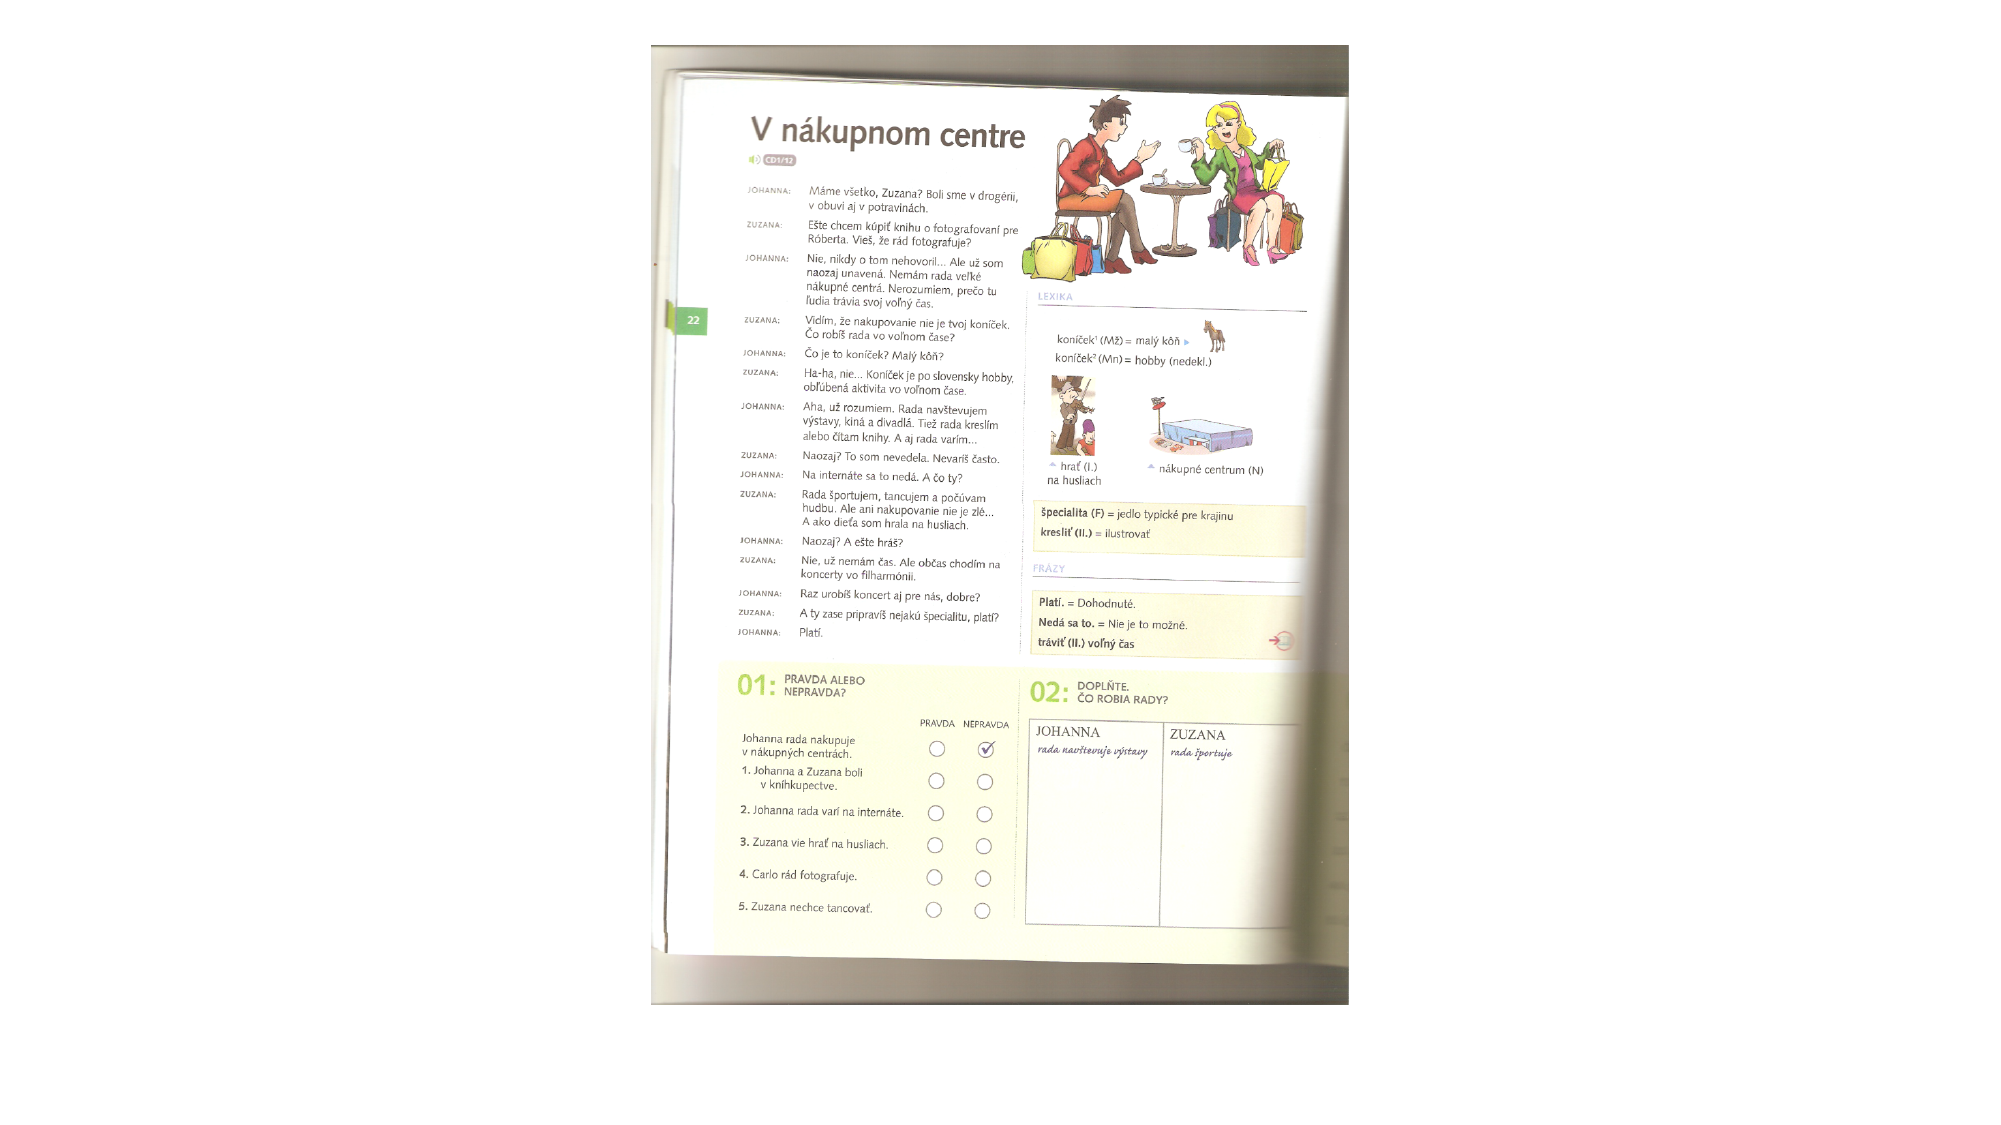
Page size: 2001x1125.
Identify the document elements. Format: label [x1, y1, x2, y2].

list [650, 44, 1349, 1005]
